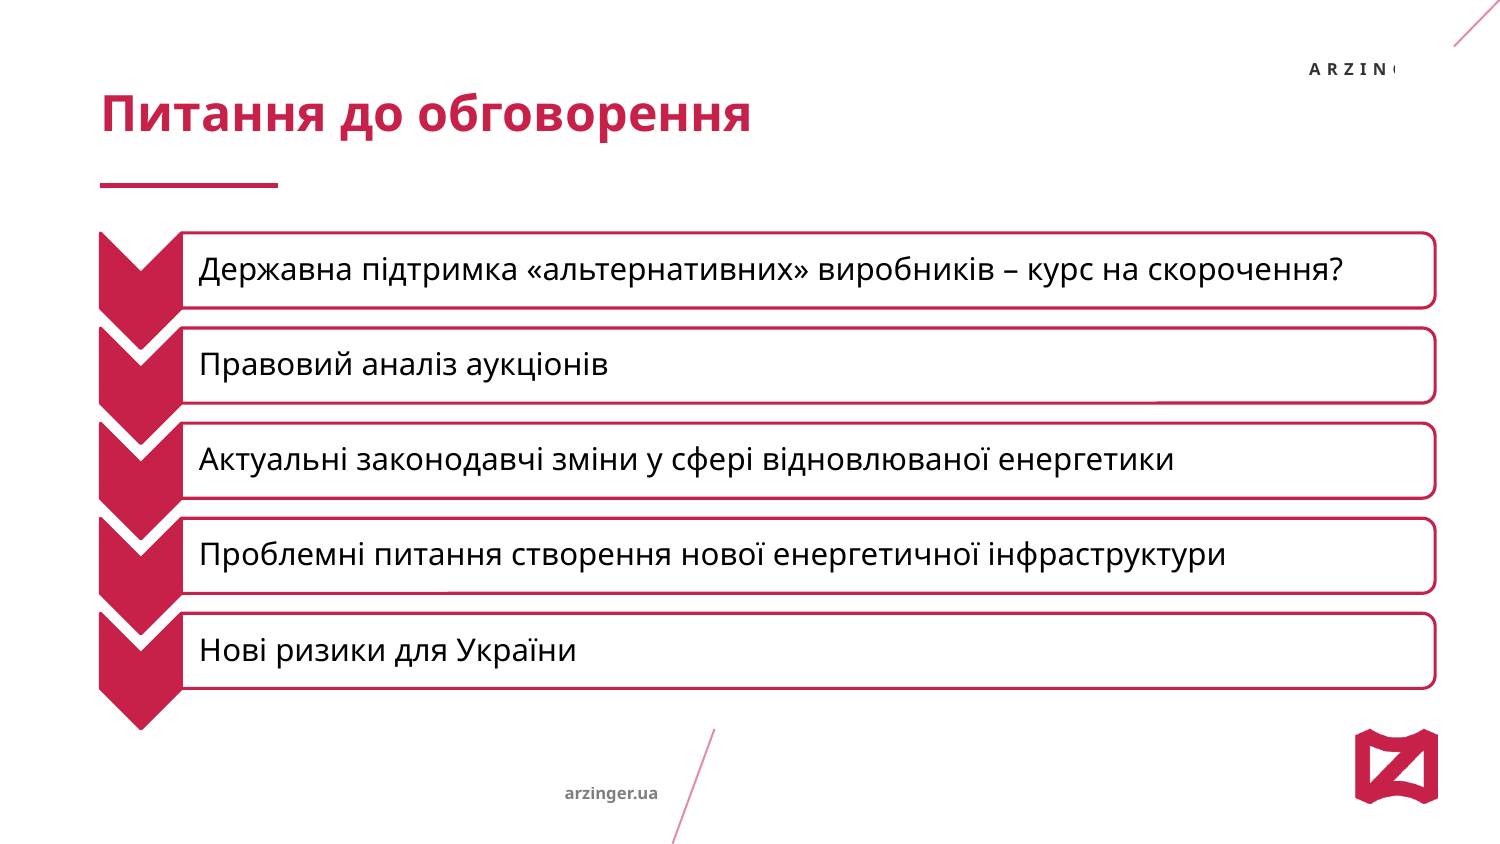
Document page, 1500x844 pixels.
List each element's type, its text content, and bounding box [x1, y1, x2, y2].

picture [1355, 728, 1438, 804]
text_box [100, 232, 1436, 730]
title Питання до обговорення [100, 46, 1329, 177]
